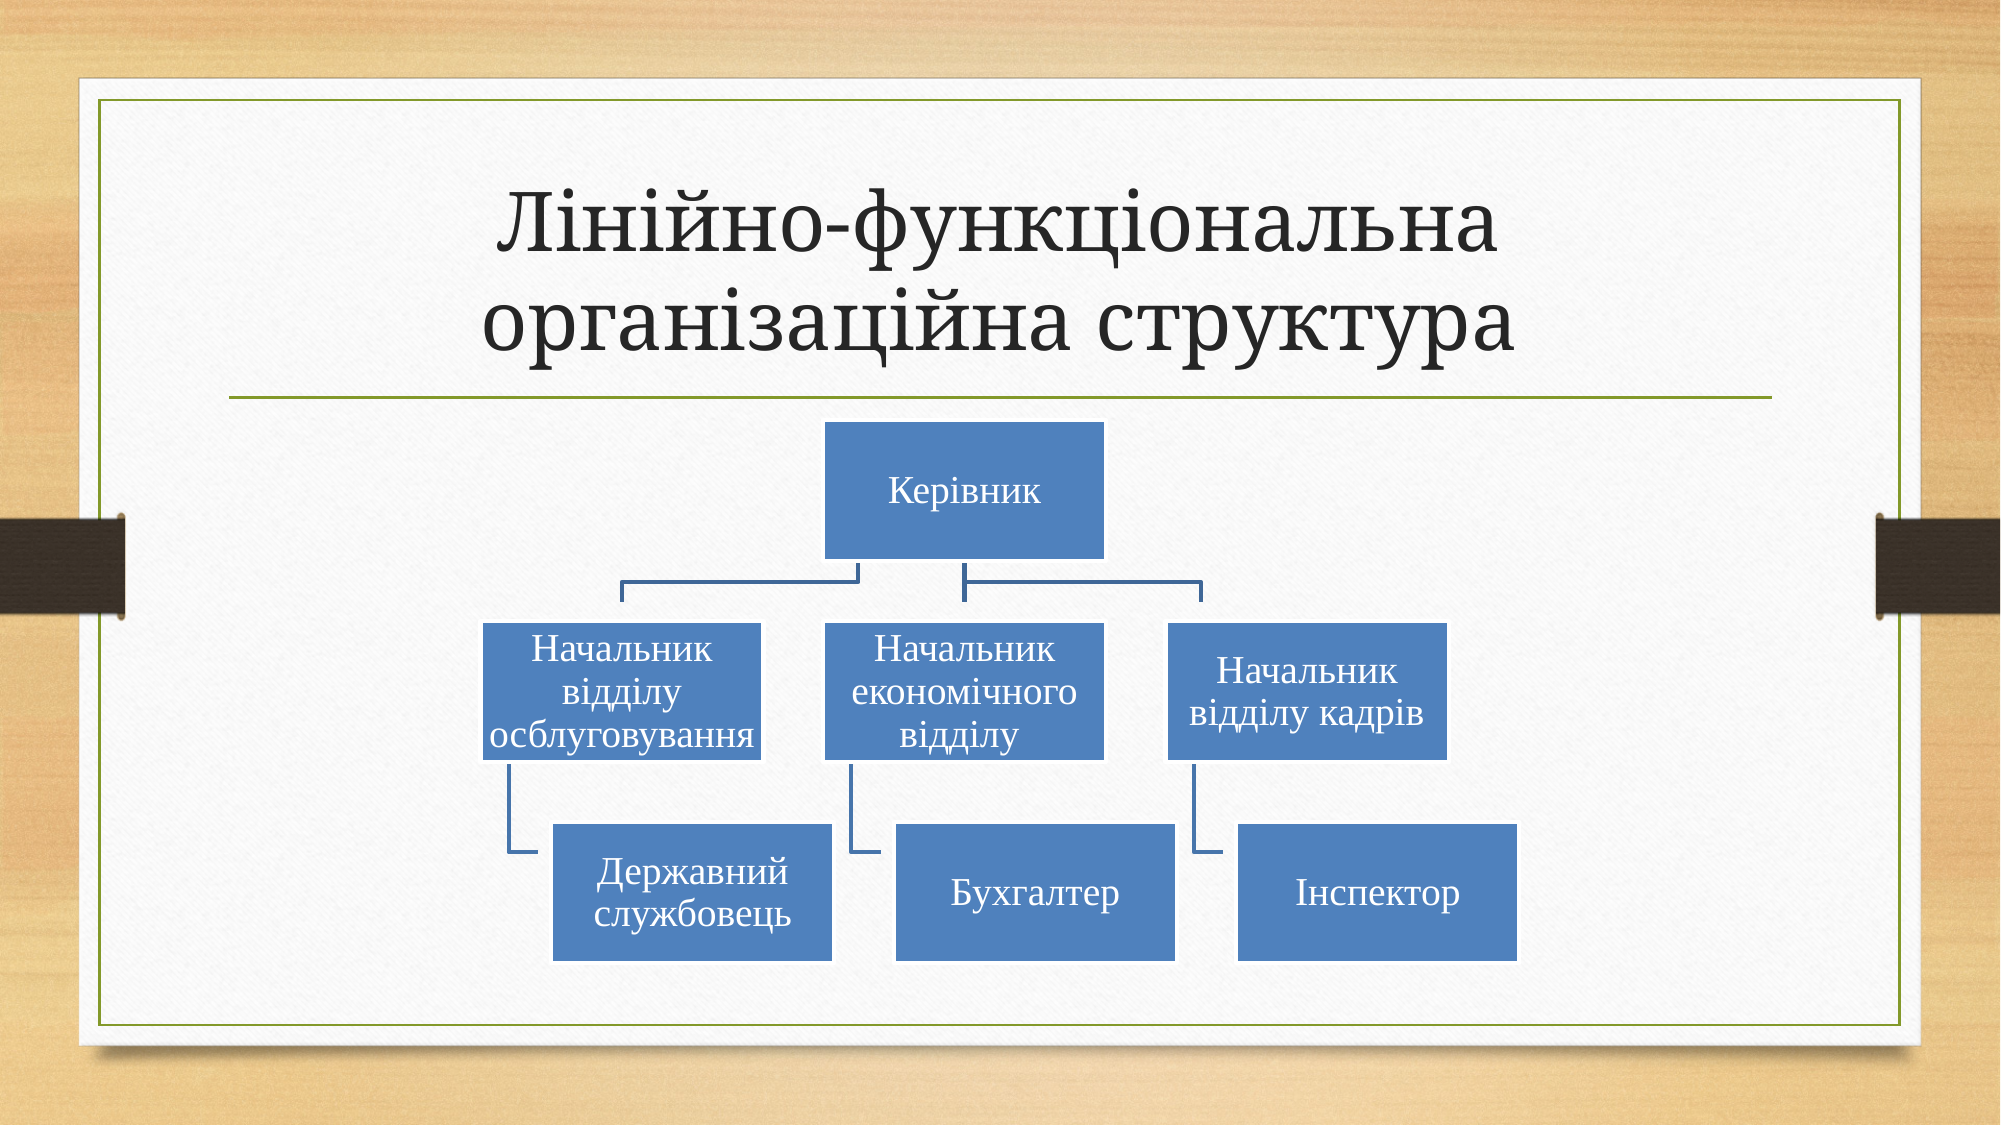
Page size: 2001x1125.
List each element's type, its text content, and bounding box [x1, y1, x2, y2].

title Лінійно-функціональна організаційна структура [212, 161, 1788, 375]
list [212, 419, 1788, 964]
picture [0, 0, 2001, 1125]
